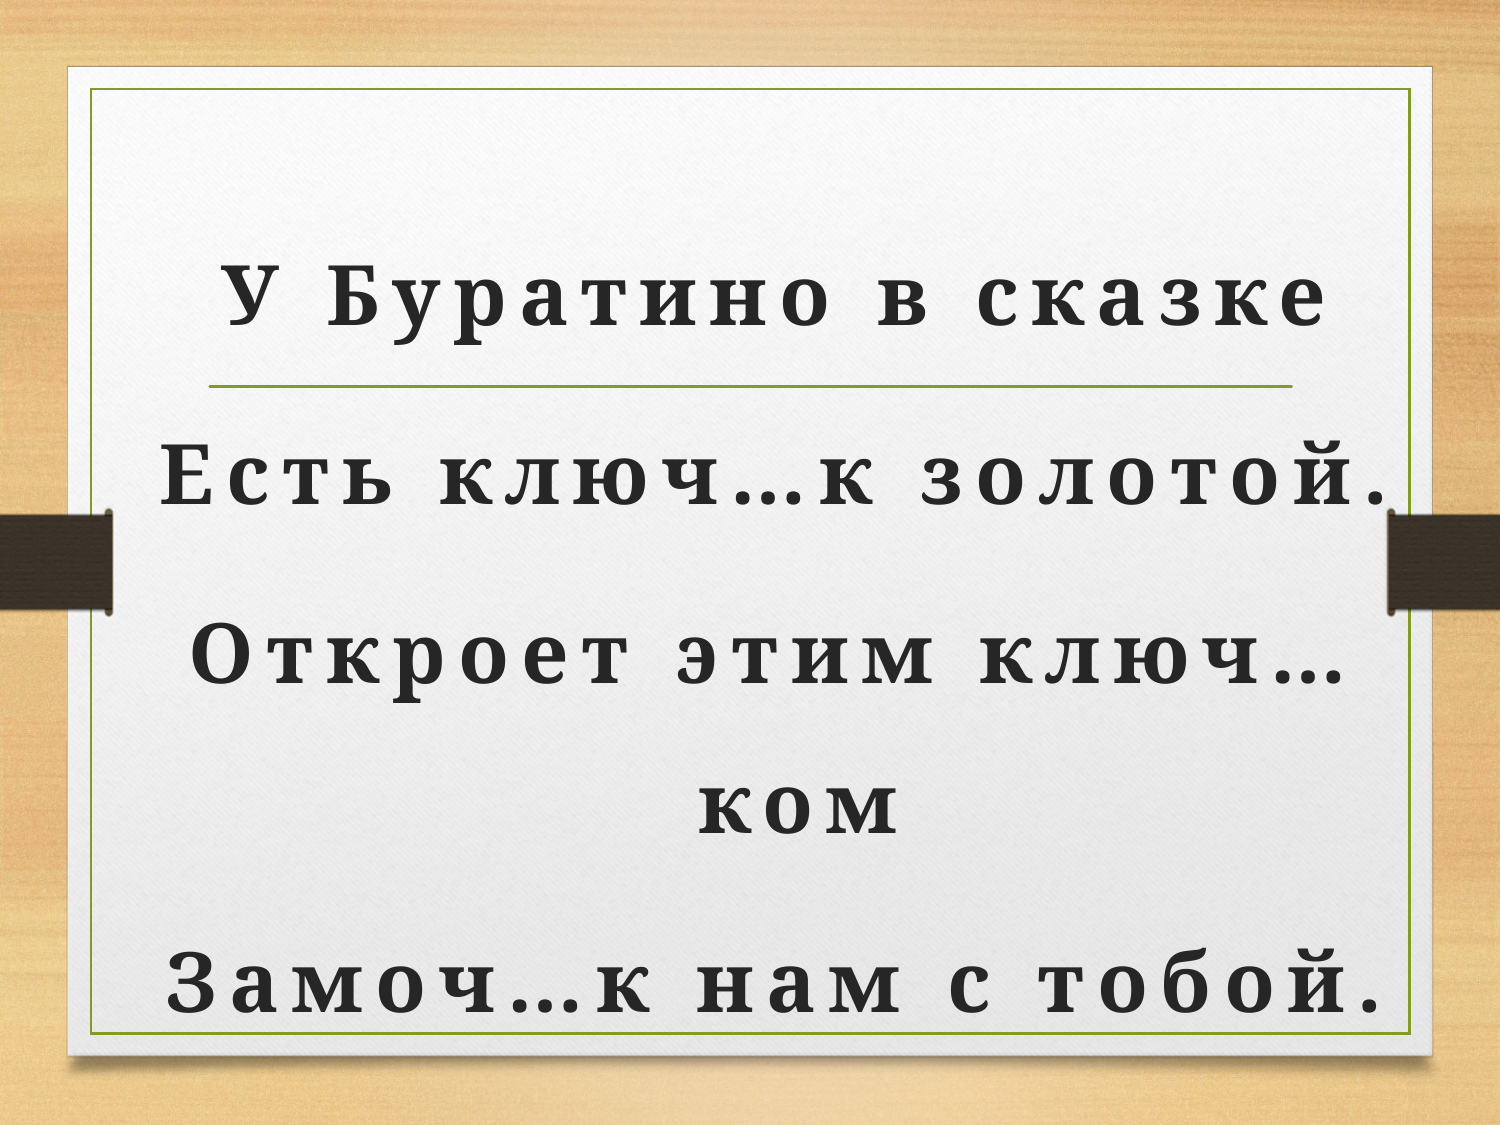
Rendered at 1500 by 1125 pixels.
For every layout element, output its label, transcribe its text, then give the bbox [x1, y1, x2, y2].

picture [0, 0, 1500, 1125]
list У Буратино в сказке Есть ключ…к золотой. Откроет этим ключ…ком Замоч…к нам с тобой. [100, 184, 1449, 1067]
